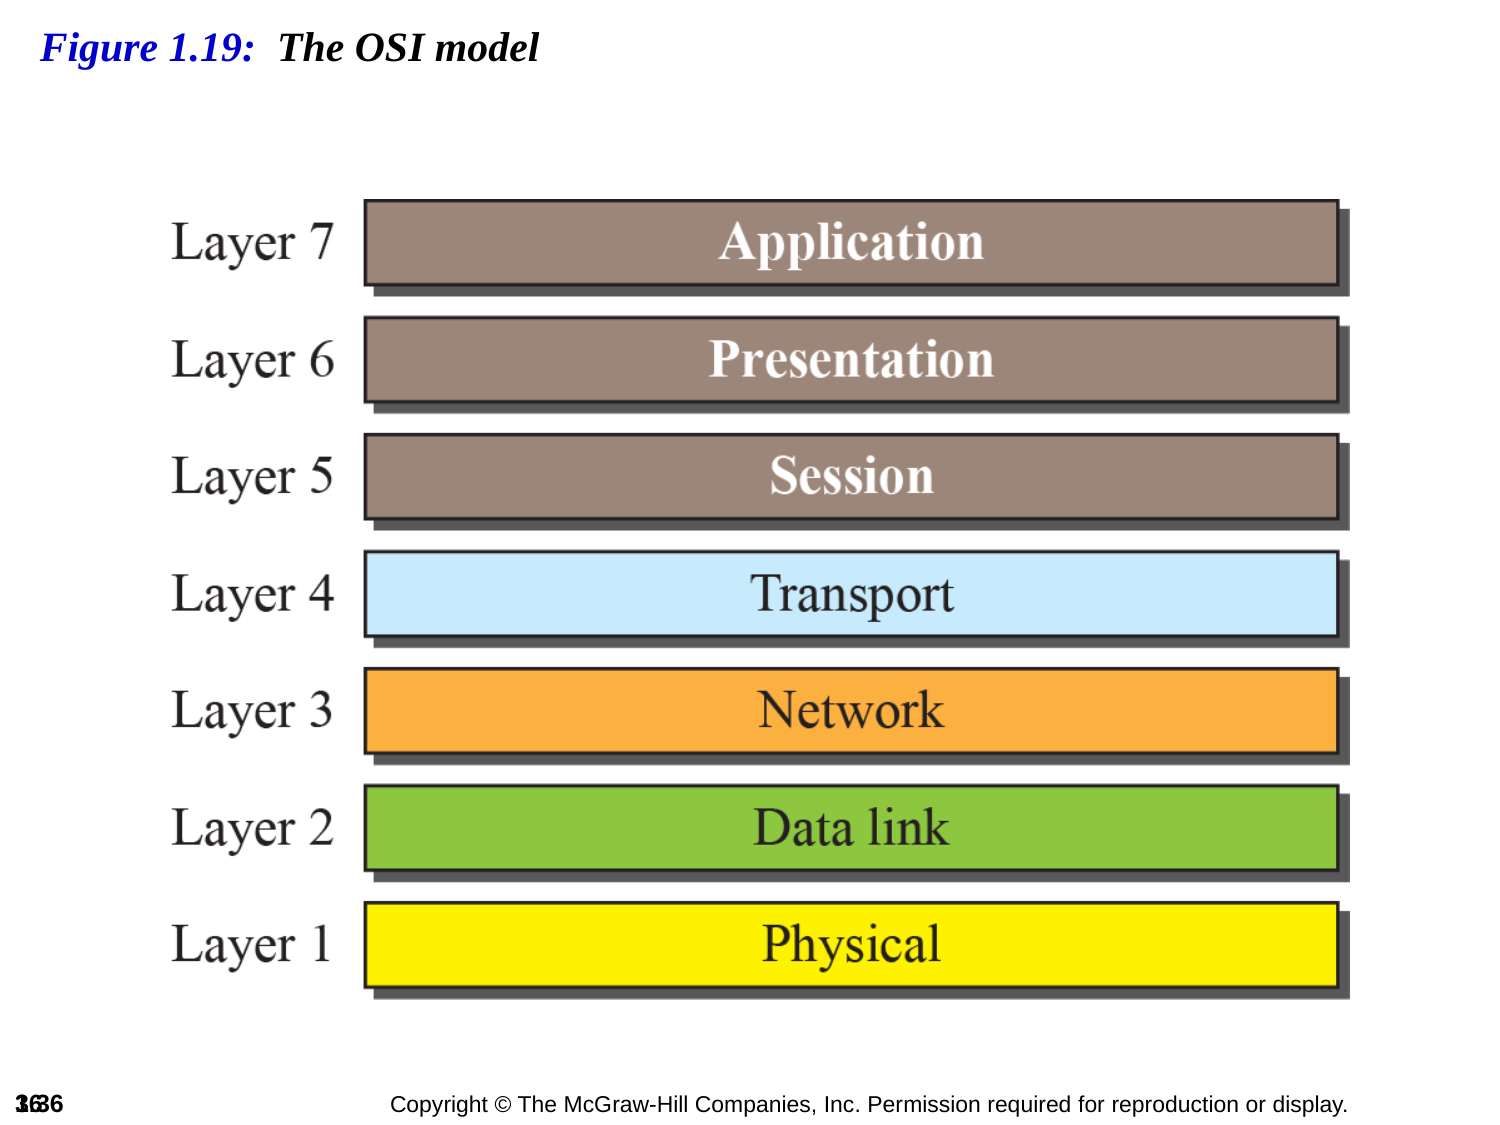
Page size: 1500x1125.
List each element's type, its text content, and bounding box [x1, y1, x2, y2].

text_box Figure 1.19: The OSI model [24, 12, 1363, 78]
picture [171, 199, 1351, 1001]
text_box 1.‹#› [0, 1049, 313, 1125]
